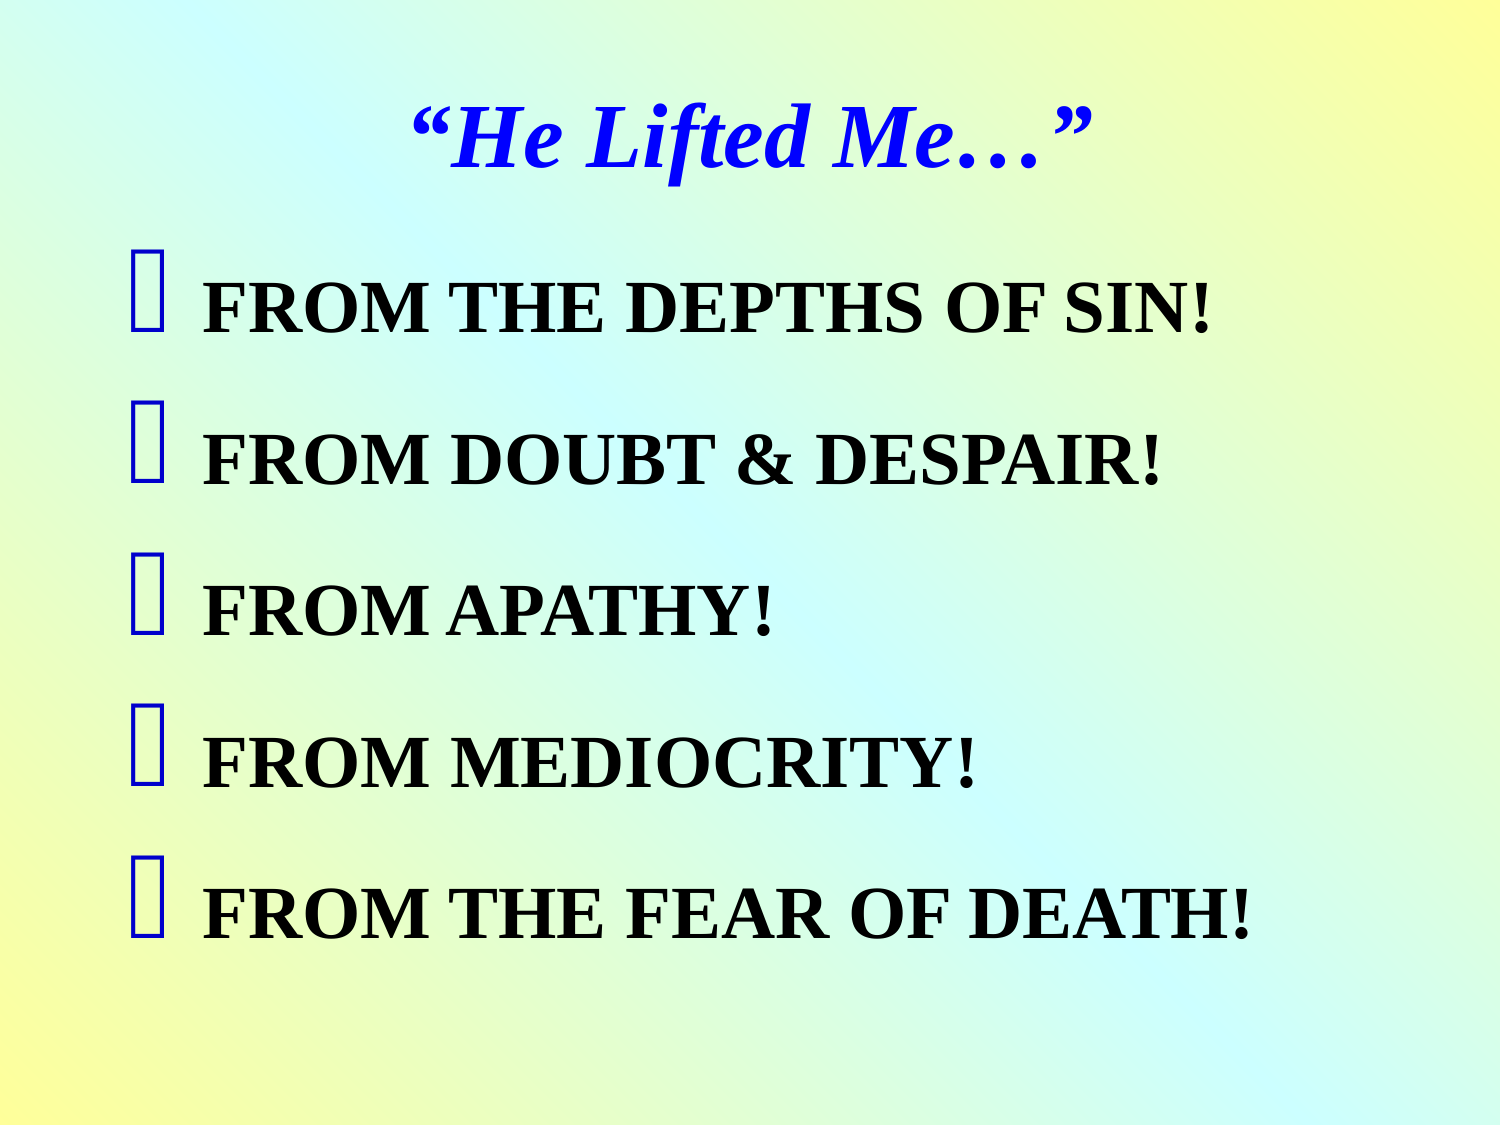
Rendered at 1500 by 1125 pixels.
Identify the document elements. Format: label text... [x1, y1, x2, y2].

list FROM THE DEPTHS OF SIN! FROM DOUBT & DESPAIR! FROM APATHY! FROM MEDIOCRITY! FROM THE FEAR OF DEATH! [112, 249, 1388, 1051]
title “He Lifted Me…” [112, 49, 1388, 213]
